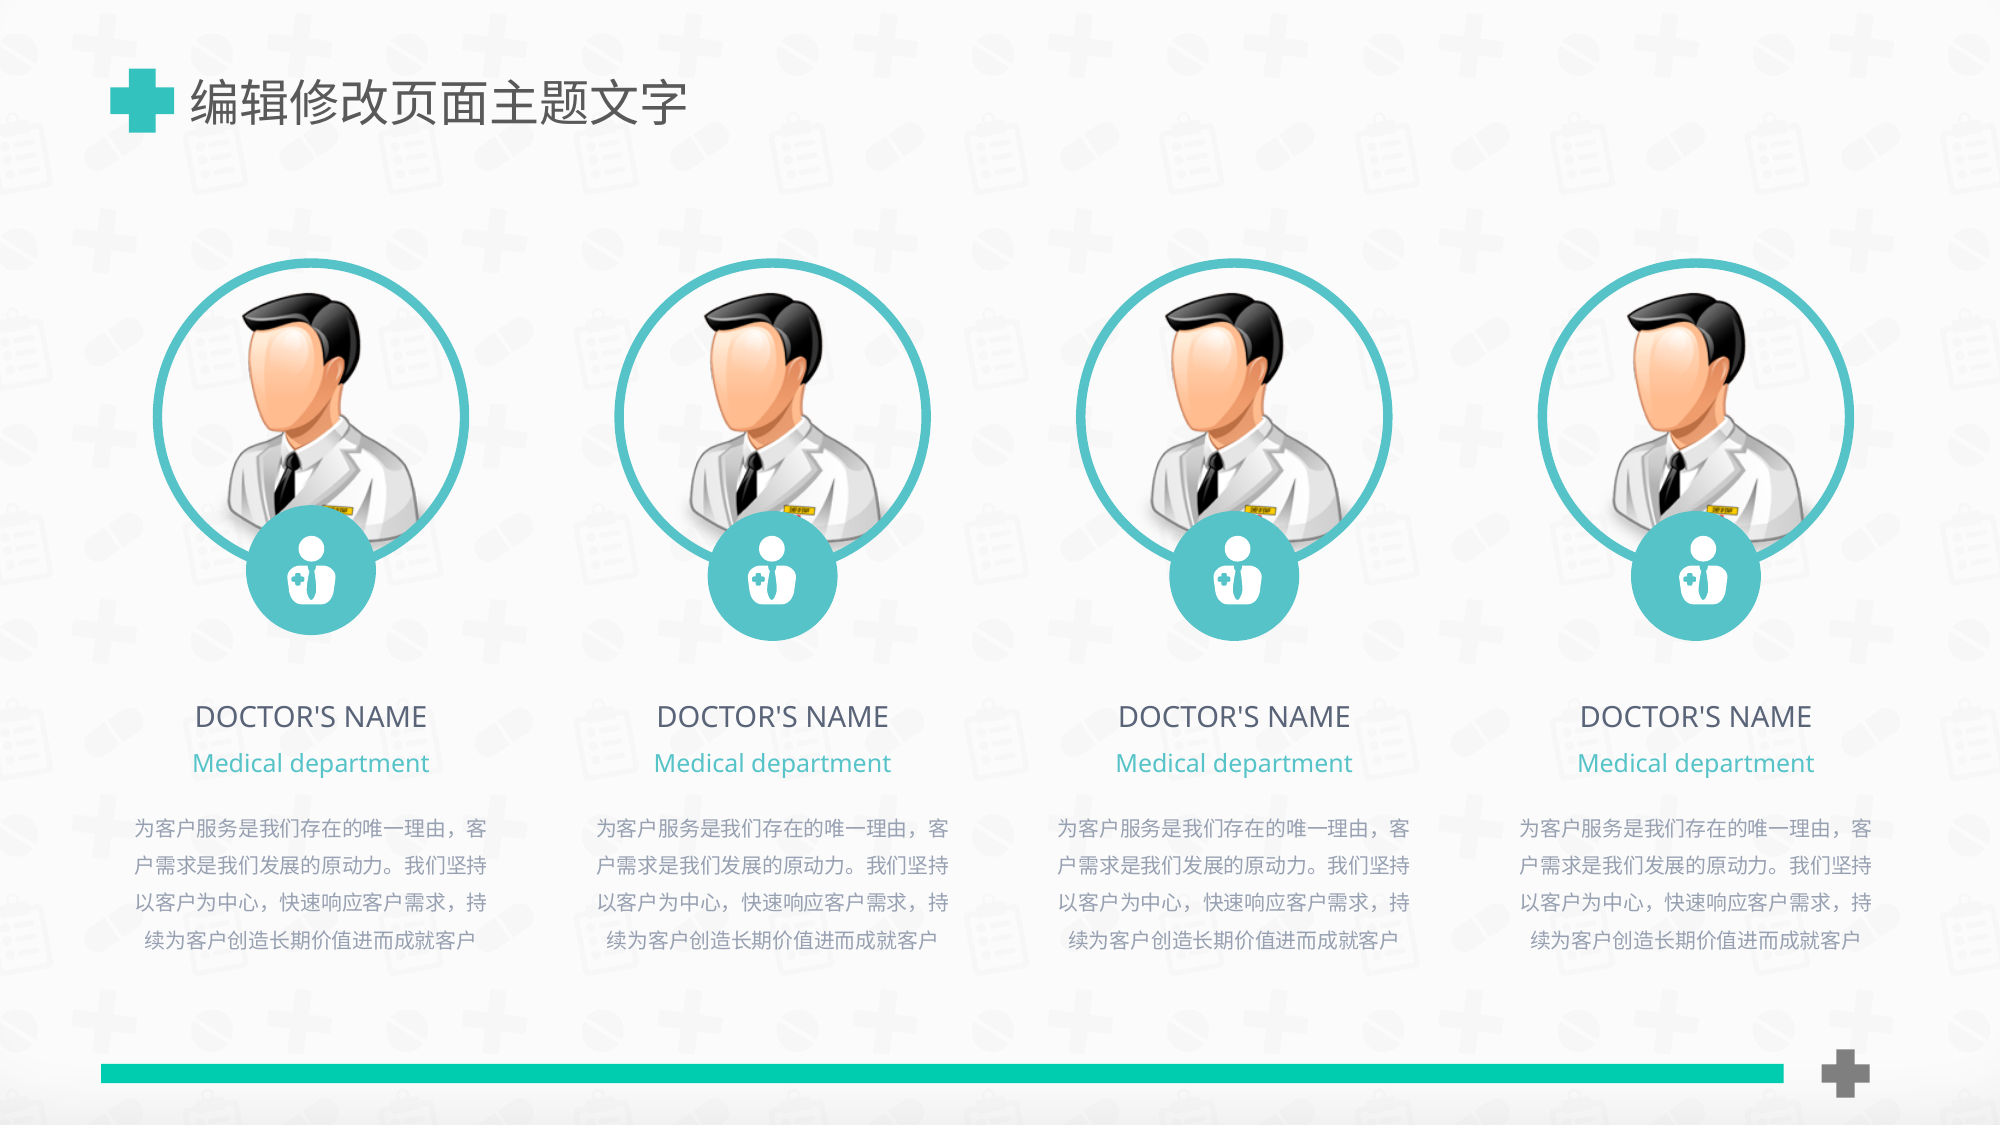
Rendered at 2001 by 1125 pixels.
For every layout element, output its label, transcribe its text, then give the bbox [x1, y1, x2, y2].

text_box DOCTOR'S NAME Medical department 为客户服务是我们存在的唯一理由，客户需求是我们发展的原动力。我们坚持以客户为中心，快速响应客户需求，持续为客户创造长期价值进而成就客户 [1034, 672, 1435, 960]
text_box [1169, 511, 1300, 641]
text_box [1679, 565, 1728, 605]
text_box [1630, 511, 1761, 641]
text_box DOCTOR'S NAME Medical department 为客户服务是我们存在的唯一理由，客户需求是我们发展的原动力。我们坚持以客户为中心，快速响应客户需求，持续为客户创造长期价值进而成就客户 [572, 672, 973, 960]
text_box [619, 263, 927, 557]
text_box [157, 263, 465, 557]
text_box [1213, 565, 1262, 605]
text_box [1690, 535, 1717, 562]
text_box 编辑修改页面主题文字 [174, 59, 770, 150]
text_box [759, 535, 785, 562]
text_box [1224, 535, 1251, 562]
text_box DOCTOR'S NAME Medical department 为客户服务是我们存在的唯一理由，客户需求是我们发展的原动力。我们坚持以客户为中心，快速响应客户需求，持续为客户创造长期价值进而成就客户 [1495, 672, 1897, 960]
text_box [1542, 263, 1850, 557]
text_box [707, 511, 838, 641]
text_box [1080, 263, 1388, 557]
text_box [246, 505, 376, 636]
text_box [747, 565, 797, 605]
text_box [298, 535, 325, 562]
text_box DOCTOR'S NAME Medical department 为客户服务是我们存在的唯一理由，客户需求是我们发展的原动力。我们坚持以客户为中心，快速响应客户需求，持续为客户创造长期价值进而成就客户 [110, 672, 512, 960]
text_box [287, 565, 336, 605]
